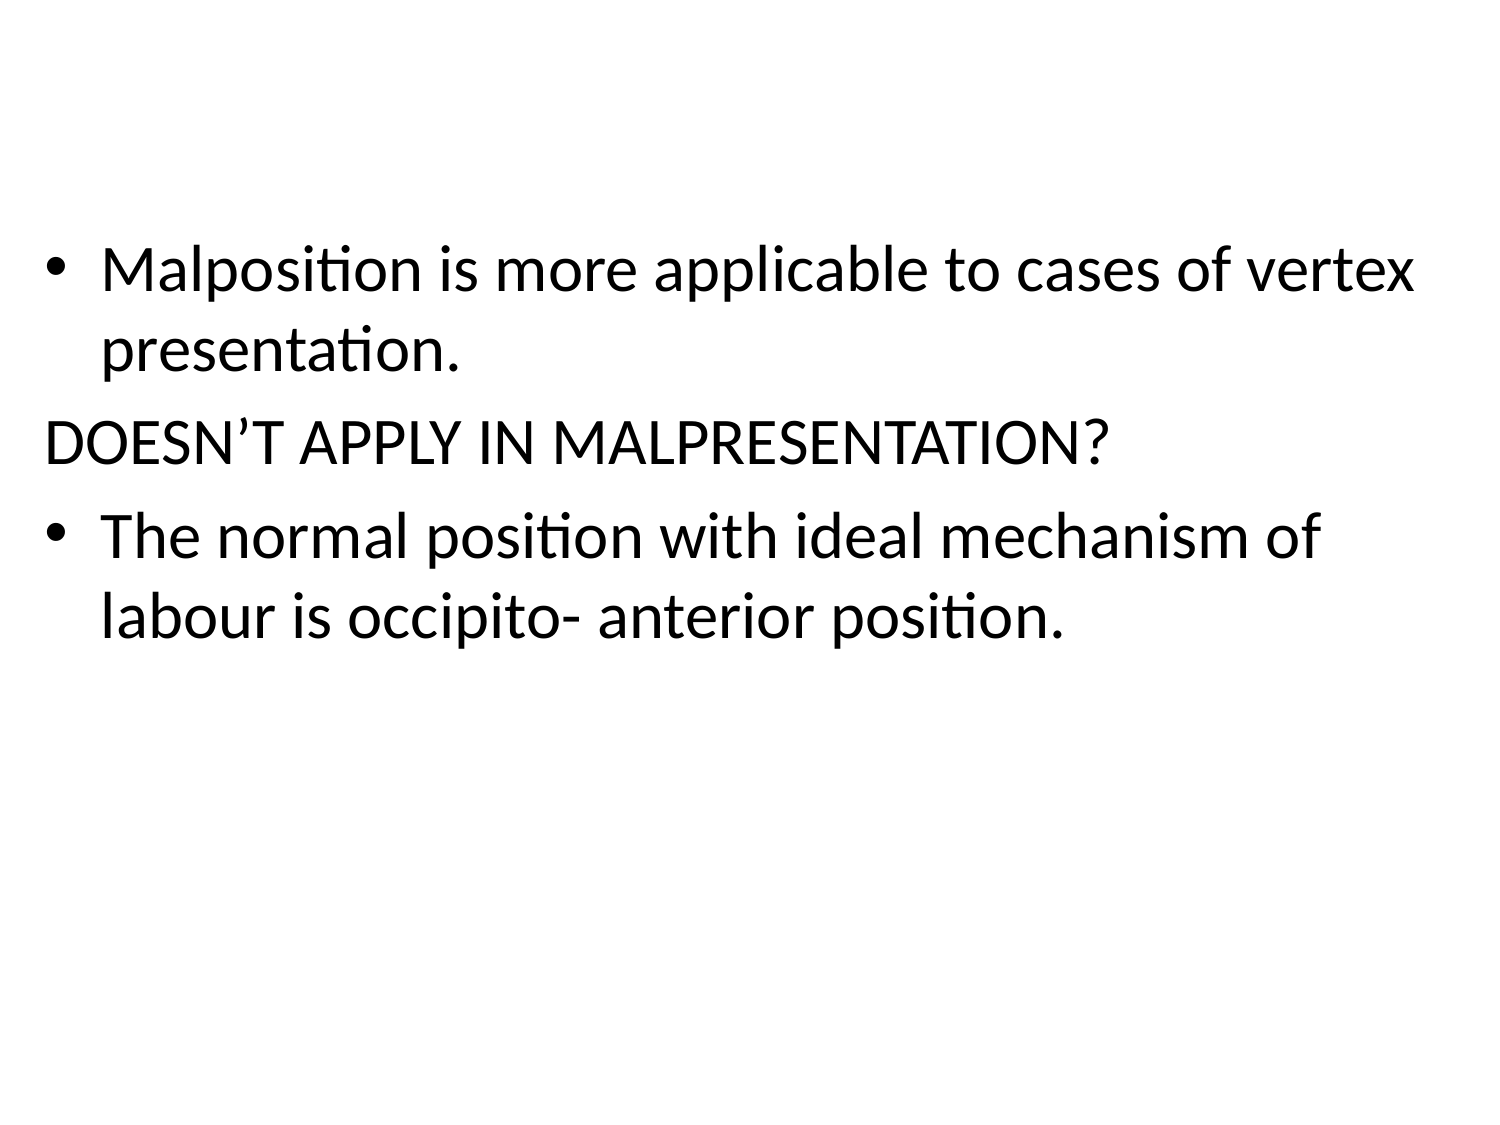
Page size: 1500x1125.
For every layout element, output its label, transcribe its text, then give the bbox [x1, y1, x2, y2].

list Malposition is more applicable to cases of vertex presentation. DOESN’T APPLY IN MALPRESENTATION? The normal position with ideal mechanism of labour is occipito- anterior position. [29, 30, 1471, 1094]
